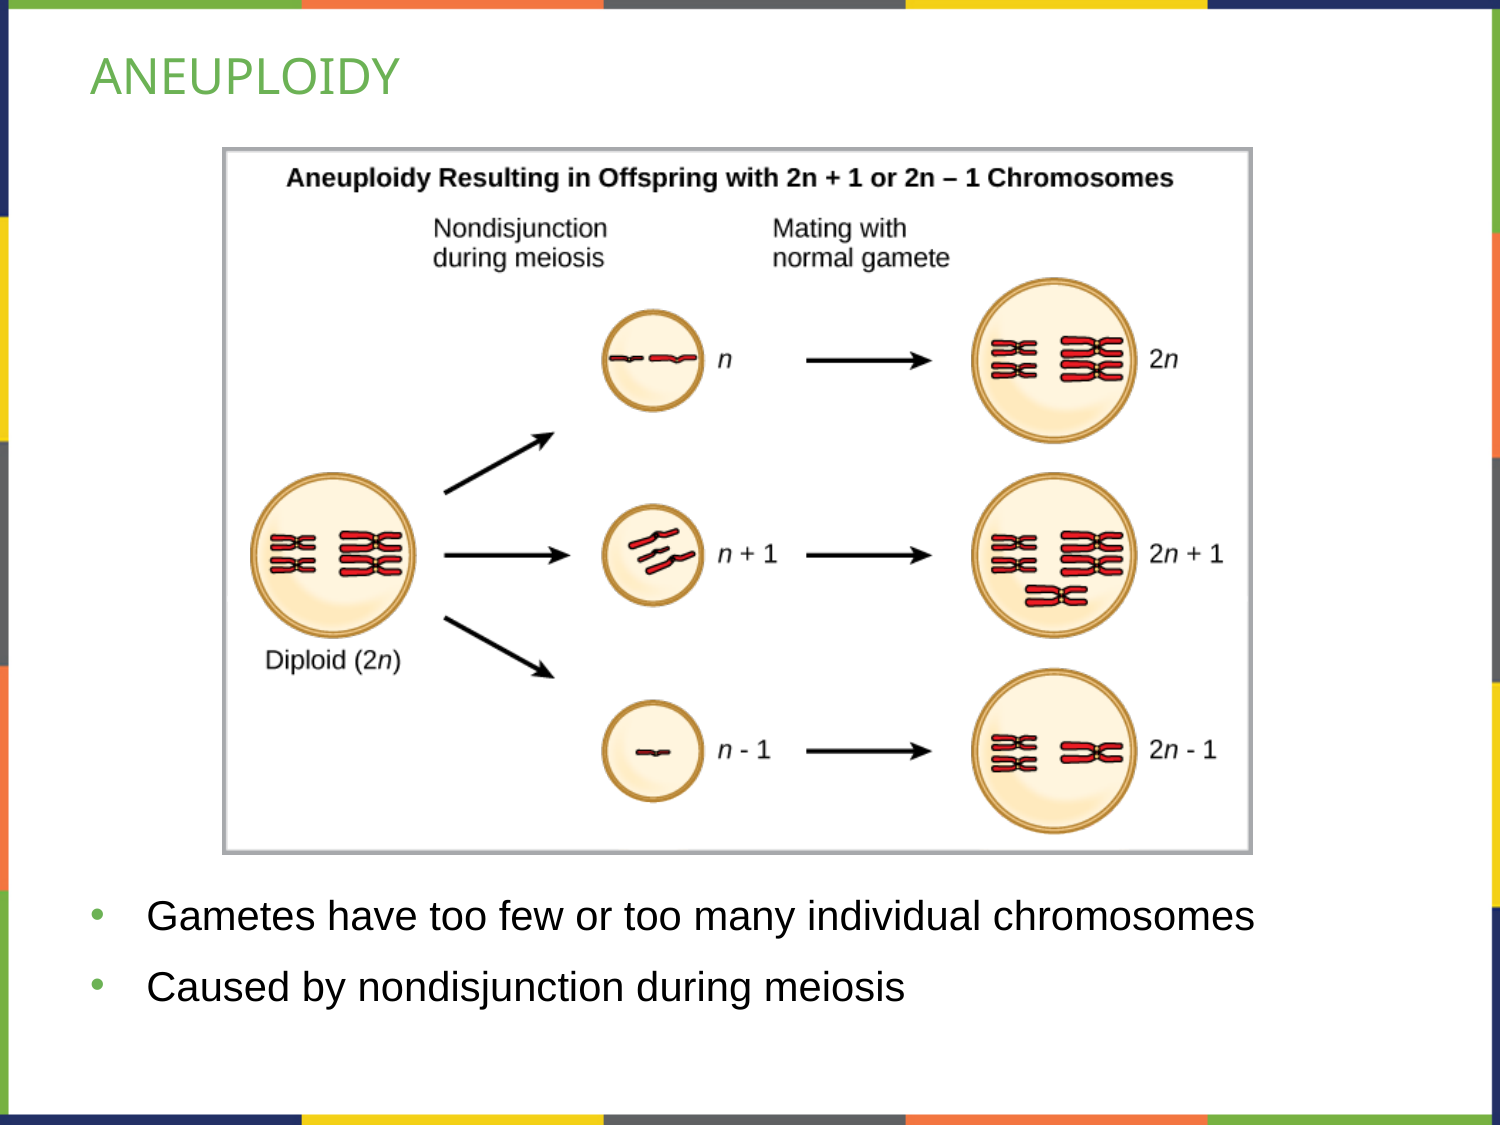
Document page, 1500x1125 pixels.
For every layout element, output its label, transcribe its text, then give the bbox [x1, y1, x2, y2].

picture [0, 0, 1500, 1125]
list Gametes have too few or too many individual chromosomes Caused by nondisjunction during meiosis [75, 881, 1460, 1073]
title ANEUPLOIDY [75, 3, 1398, 112]
